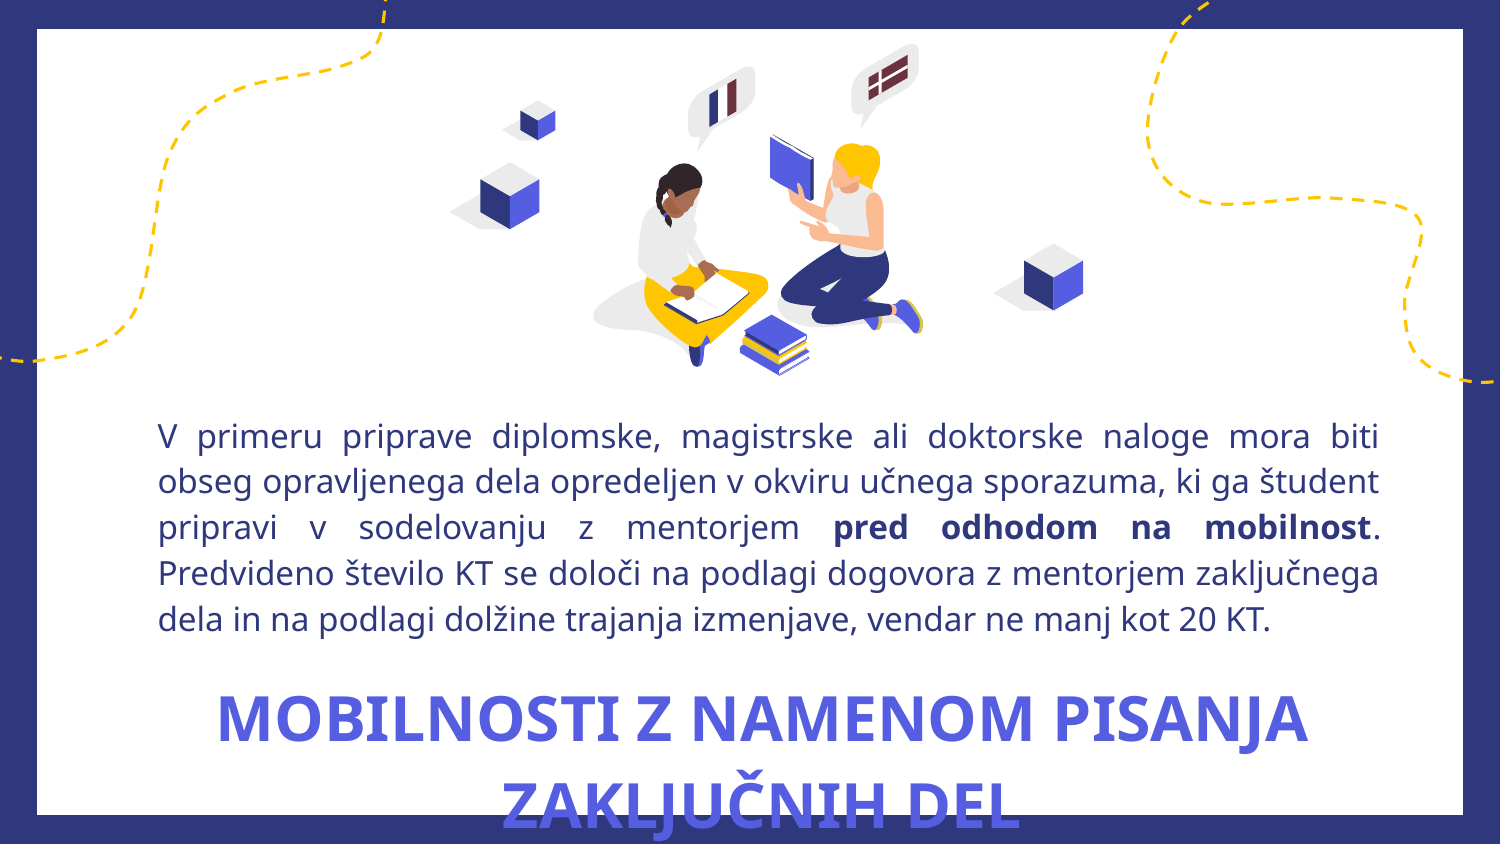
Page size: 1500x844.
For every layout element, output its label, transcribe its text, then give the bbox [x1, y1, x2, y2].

title MOBILNOSTI Z NAMENOM PISANJA ZAKLJUČNIH DEL [88, 653, 1437, 759]
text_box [449, 162, 540, 230]
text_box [992, 243, 1084, 311]
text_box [501, 100, 556, 141]
subtitle V primeru priprave diplomske, magistrske ali doktorske naloge mora biti obseg opravljenega dela opredeljen v okviru učnega sporazuma, ki ga študent pripravi v sodelovanju z mentorjem pred odhodom na mobilnost. Predvideno število KT se določi na podlagi dogovora z mentorjem zaključnega dela in na podlagi dolžine trajanja izmenjave, vendar ne manj kot 20 KT. [142, 382, 1397, 654]
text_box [576, 43, 924, 376]
